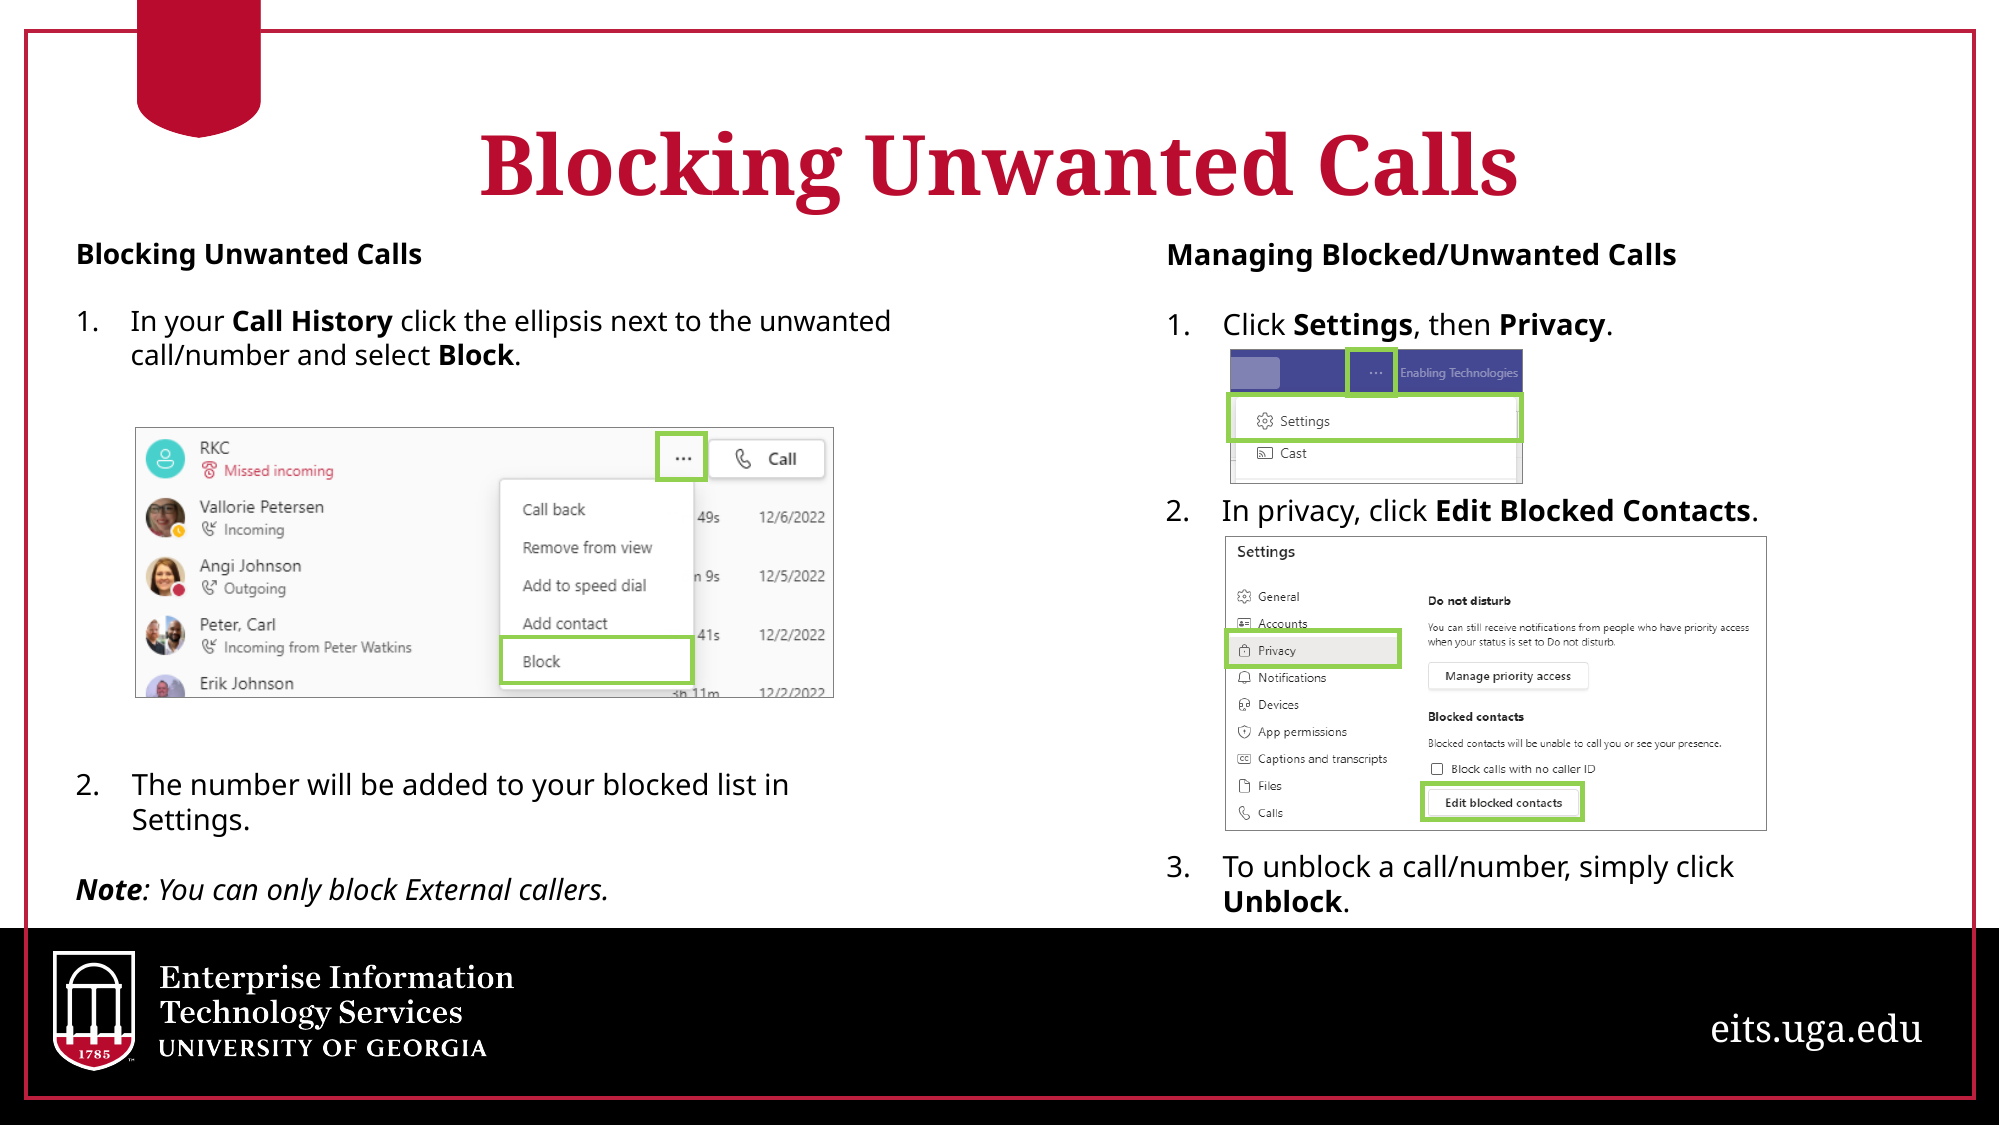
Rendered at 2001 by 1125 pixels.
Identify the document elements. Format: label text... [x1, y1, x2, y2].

picture [137, 0, 261, 138]
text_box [135, 427, 834, 698]
text_box eits.uga.edu [0, 928, 1999, 1125]
picture [53, 951, 514, 1071]
text_box To unblock a call/number, simply click Unblock. [1151, 840, 1864, 926]
text_box The number will be added to your blocked list in Settings. Note: You can only block External callers. [60, 758, 909, 914]
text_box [1225, 536, 1767, 831]
text_box [25, 30, 1975, 1099]
text_box In privacy, click Edit Blocked Contacts. [1150, 484, 1863, 535]
text_box Managing Blocked/Unwanted Calls Click Settings, then Privacy. [1151, 228, 1940, 349]
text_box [1228, 349, 1523, 484]
